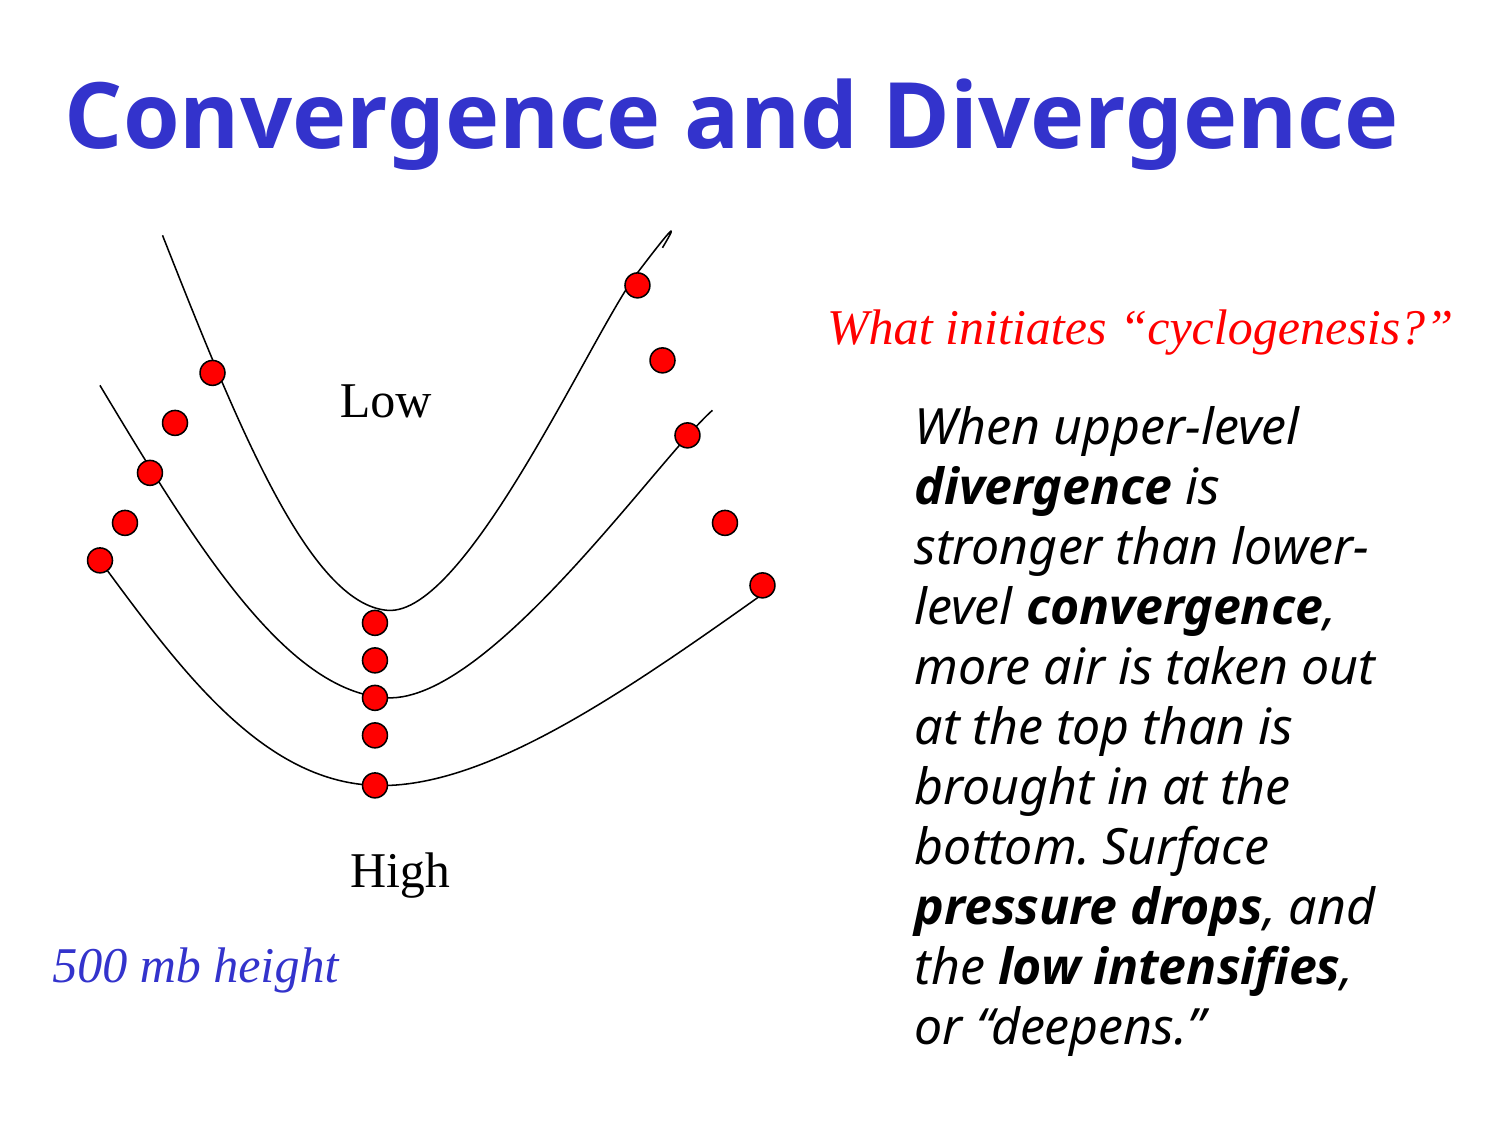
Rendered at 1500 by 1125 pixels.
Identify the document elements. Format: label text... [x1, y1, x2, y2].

text_box Convergence and Divergence [50, 49, 1450, 175]
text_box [87, 212, 776, 905]
text_box When upper-level divergence is stronger than lower-level convergence, more air is taken out at the top than is brought in at the bottom. Surface pressure drops, and the low intensifies, or “deepens.” [899, 387, 1415, 1063]
text_box What initiates “cyclogenesis?” [812, 287, 1478, 363]
text_box 500 mb height [37, 924, 354, 1000]
